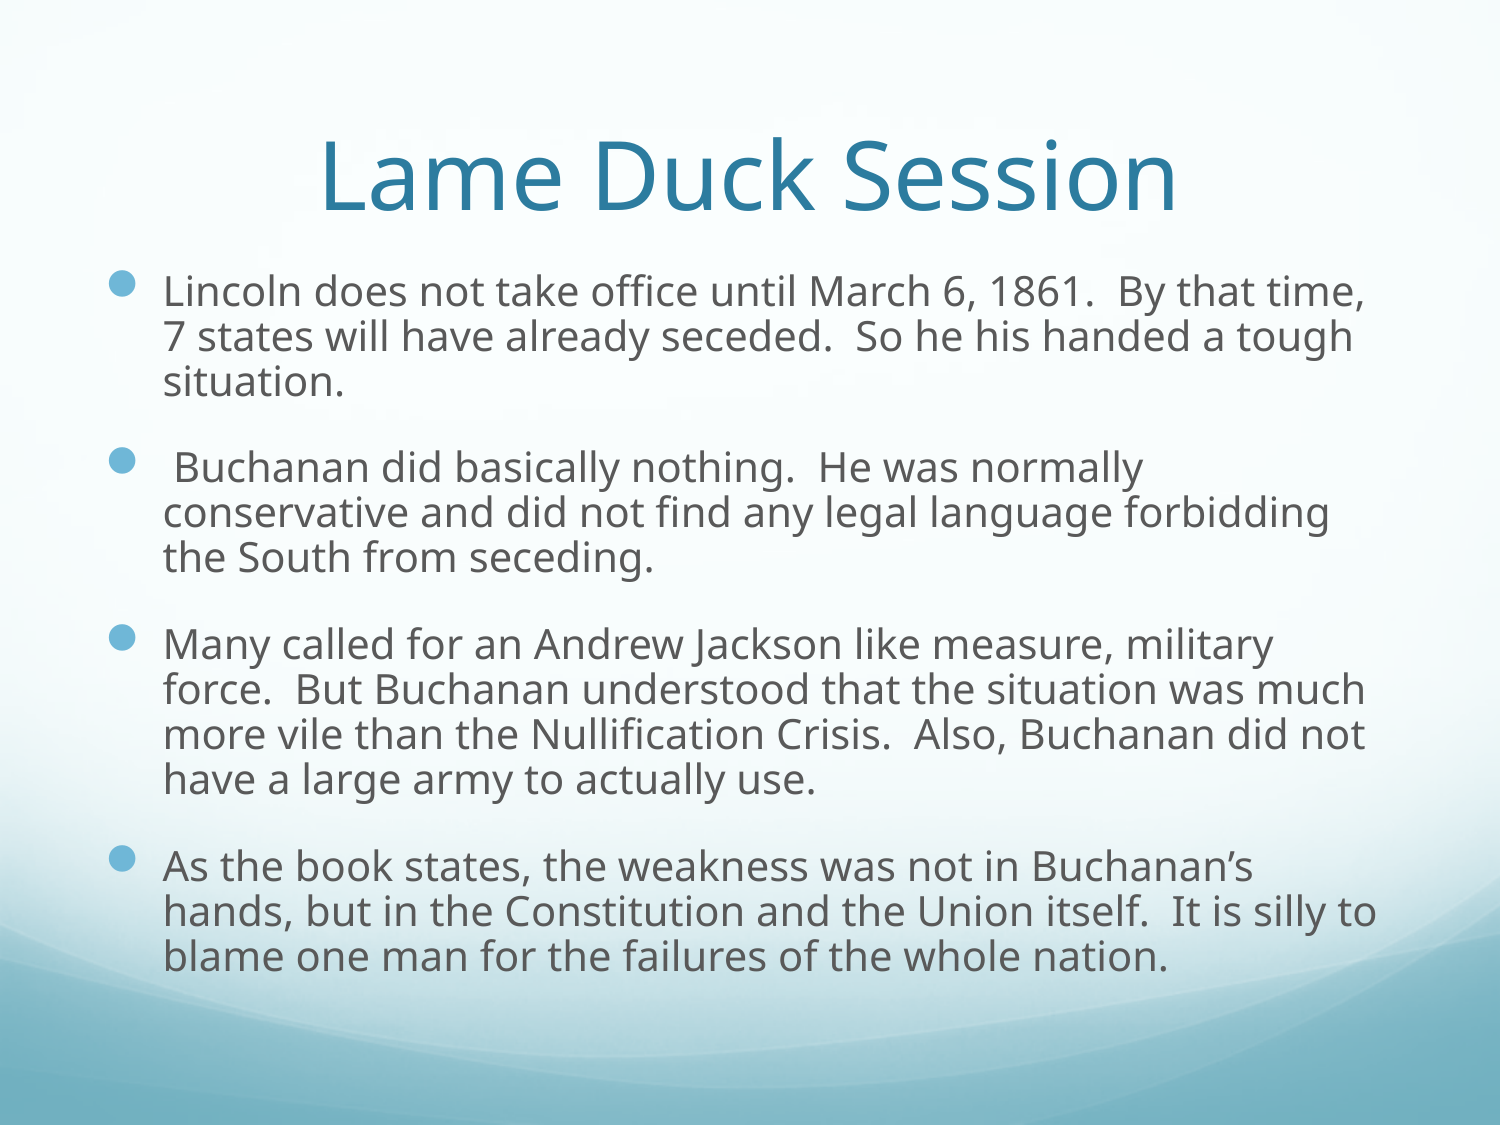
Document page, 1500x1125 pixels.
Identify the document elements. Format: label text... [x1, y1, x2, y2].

title Lame Duck Session [89, 17, 1410, 238]
list Lincoln does not take office until March 6, 1861. By that time, 7 states will have already seceded. So he his handed a tough situation. Buchanan did basically nothing. He was normally conservative and did not find any legal language forbidding the South from seceding. Many called for an Andrew Jackson like measure, military force. But Buchanan understood that the situation was much more vile than the Nullification Crisis. Also, Buchanan did not have a large army to actually use. As the book states, the weakness was not in Buchanan’s hands, but in the Constitution and the Union itself. It is silly to blame one man for the failures of the whole nation. [89, 262, 1410, 1045]
